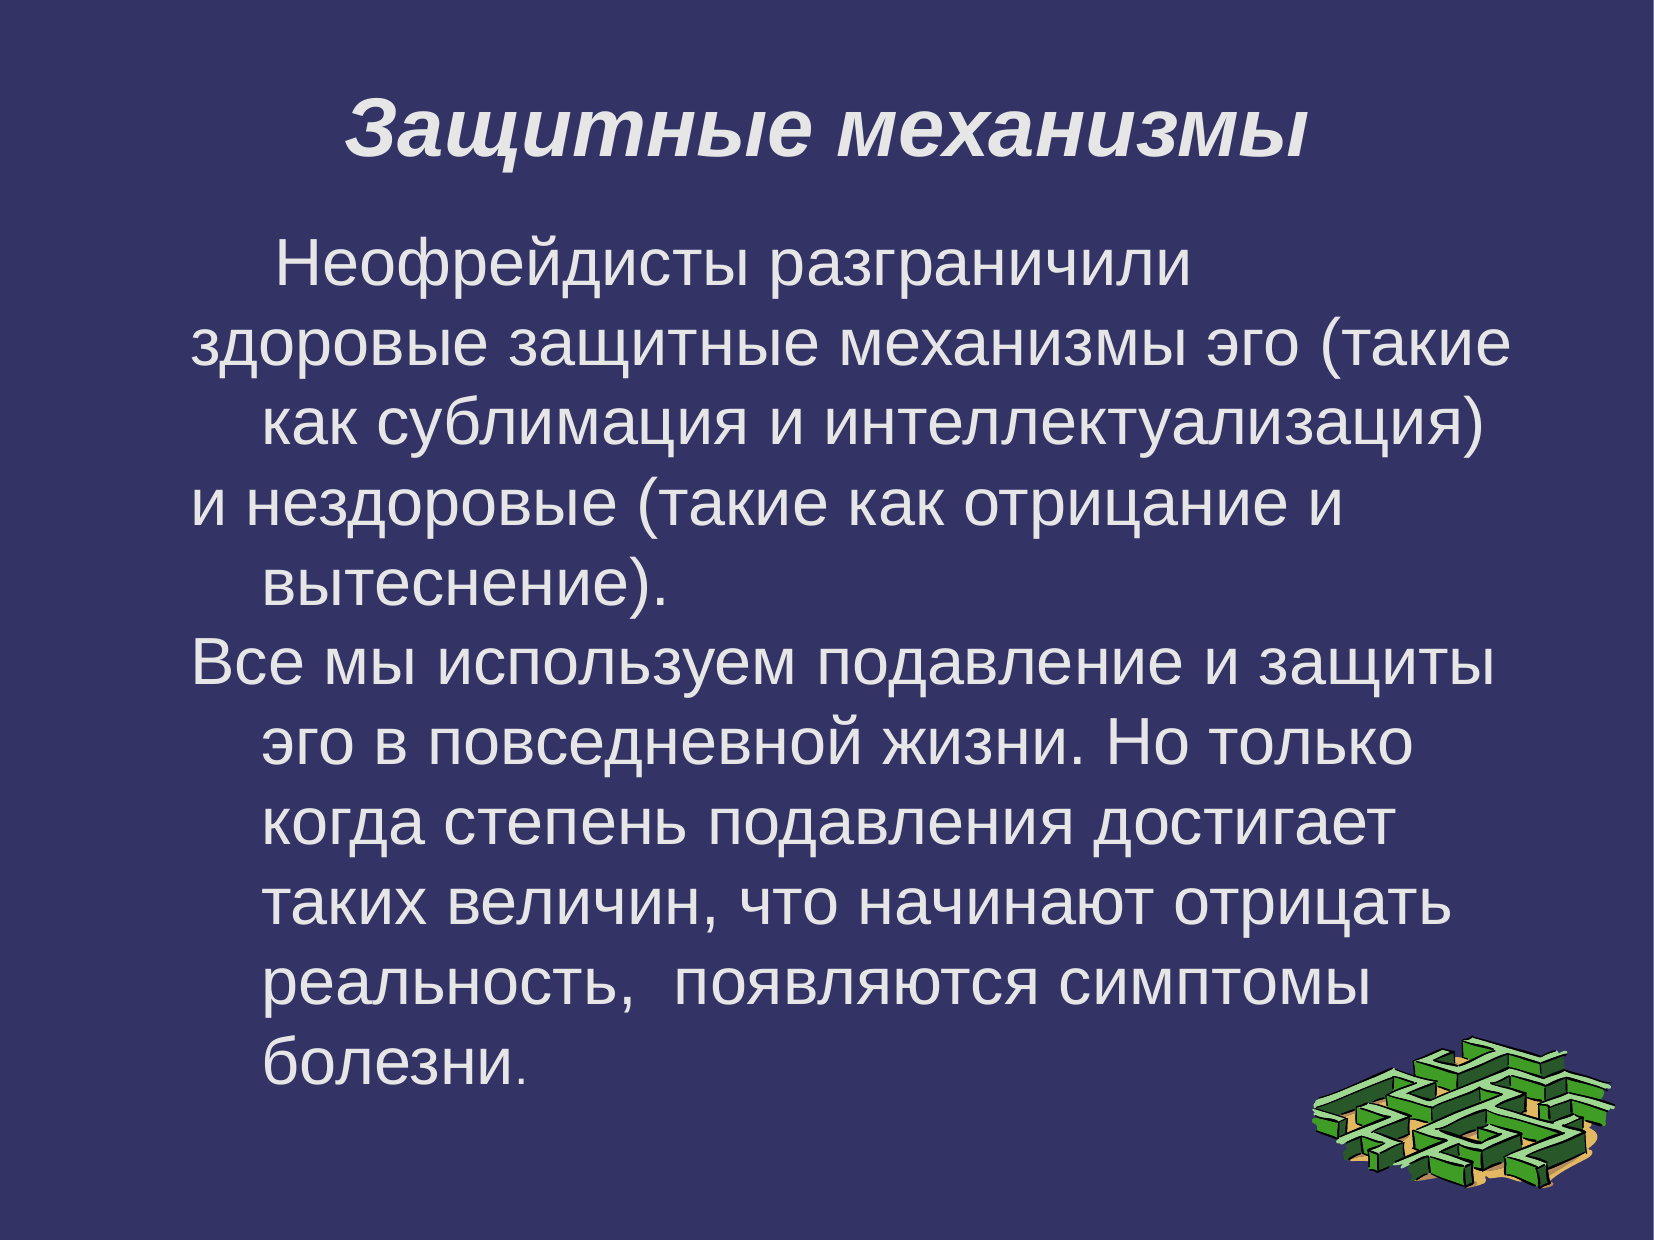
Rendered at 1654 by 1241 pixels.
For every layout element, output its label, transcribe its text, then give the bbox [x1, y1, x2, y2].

title Защитные механизмы [121, 19, 1534, 227]
list Неофрейдисты разграничили здоровые защитные механизмы эго (такие как сублимация и интеллектуализация) и нездоровые (такие как отрицание и вытеснение). Все мы используем подавление и защиты эго в повседневной жизни. Но только когда степень подавления достигает таких величин, что начинают отрицать реальность, появляются симптомы болезни. [178, 218, 1570, 1188]
